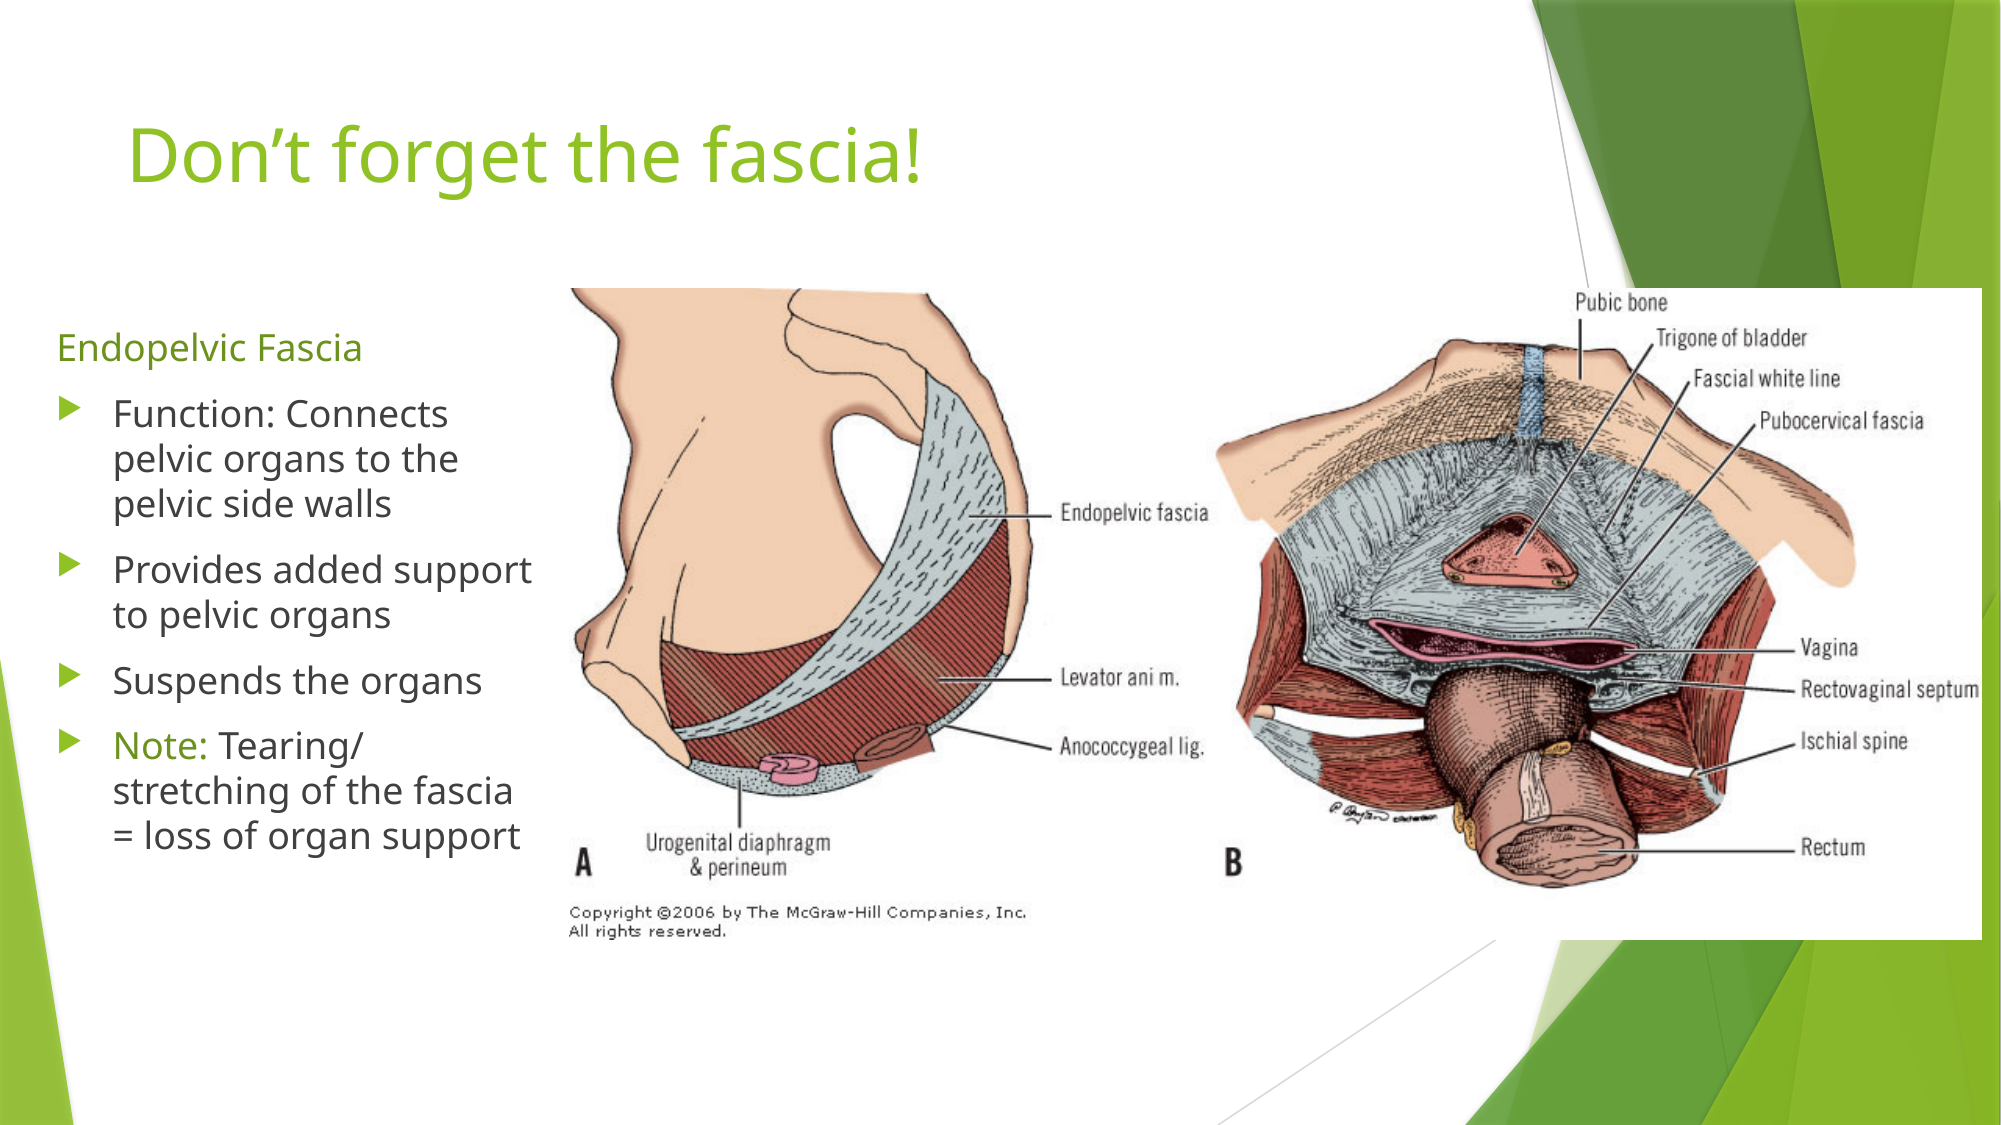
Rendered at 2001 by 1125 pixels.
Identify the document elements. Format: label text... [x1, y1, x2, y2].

list Endopelvic Fascia Function: Connects pelvic organs to the pelvic side walls Provides added support to pelvic organs Suspends the organs Note: Tearing/ stretching of the fascia = loss of organ support [41, 316, 553, 912]
picture [568, 287, 1983, 941]
title Don’t forget the fascia! [111, 99, 1522, 317]
